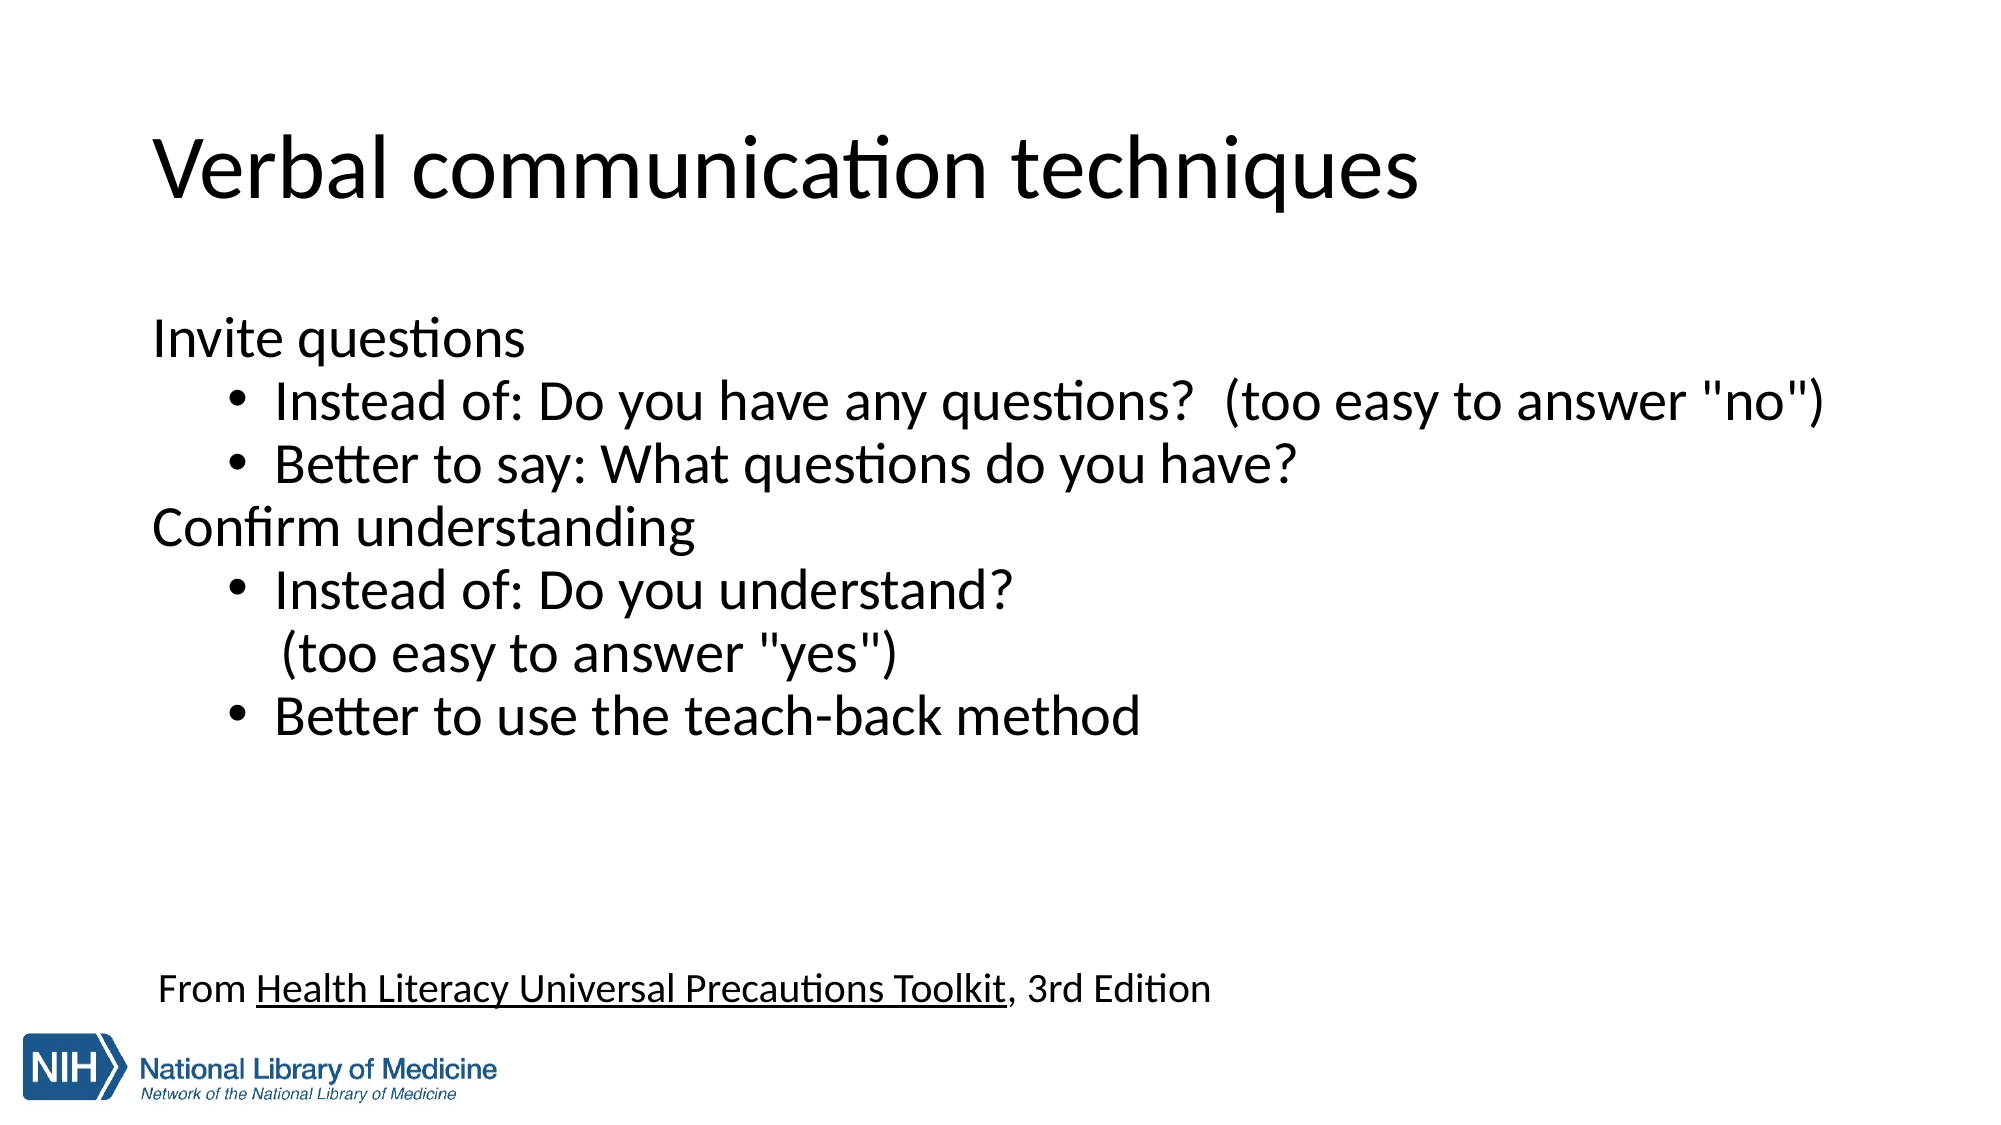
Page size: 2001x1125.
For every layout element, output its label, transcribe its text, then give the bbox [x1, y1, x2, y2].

picture [22, 1033, 497, 1110]
list Invite questions Instead of: Do you have any questions? (too easy to answer "no") Better to say: What questions do you have? Confirm understanding Instead of: Do you understand? (too easy to answer "yes") Better to use the teach-back method From Health Literacy Universal Precautions Toolkit, 3rd Edition [137, 299, 1863, 1014]
title Verbal communication techniques [137, 59, 1863, 278]
